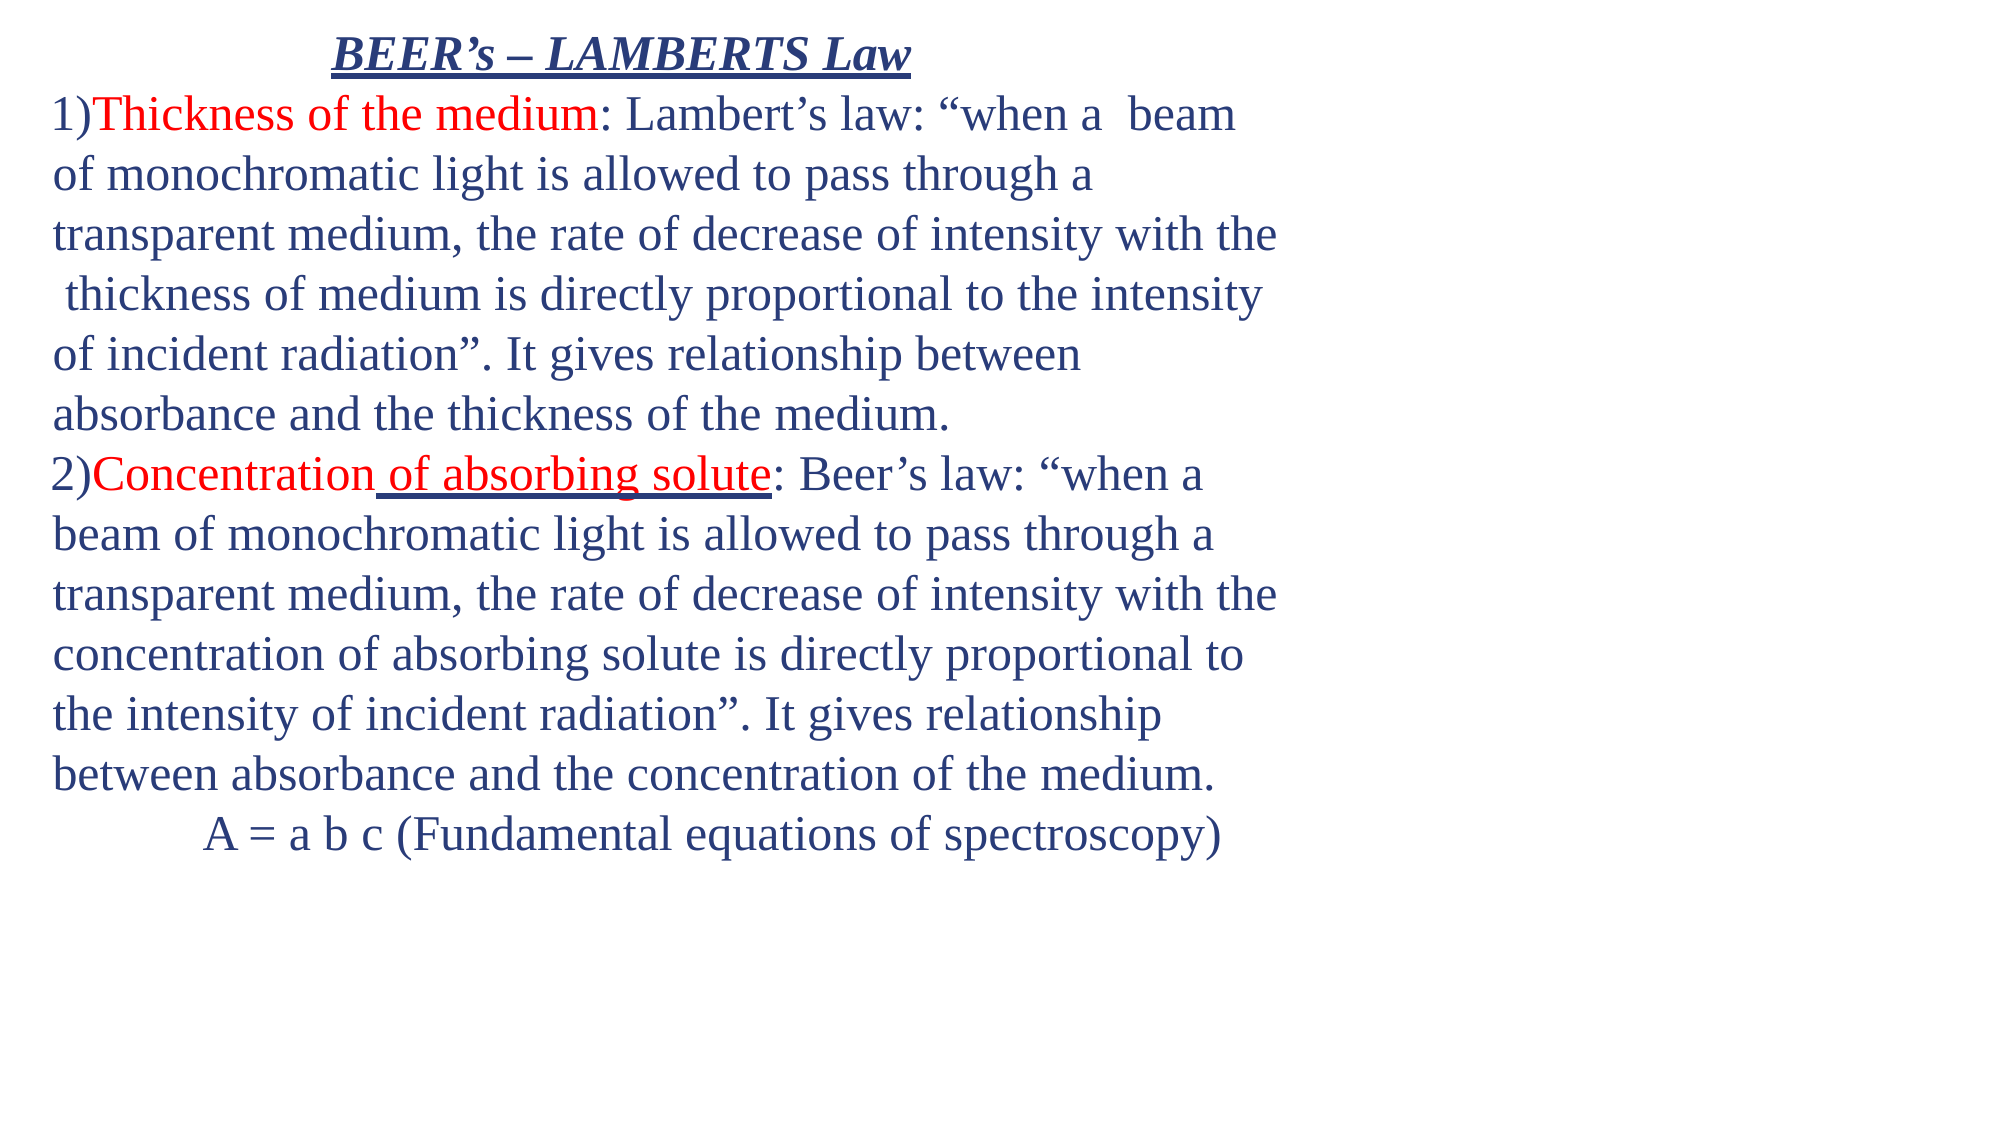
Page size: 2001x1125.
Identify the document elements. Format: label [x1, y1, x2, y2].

text_box [50, 18, 1298, 861]
